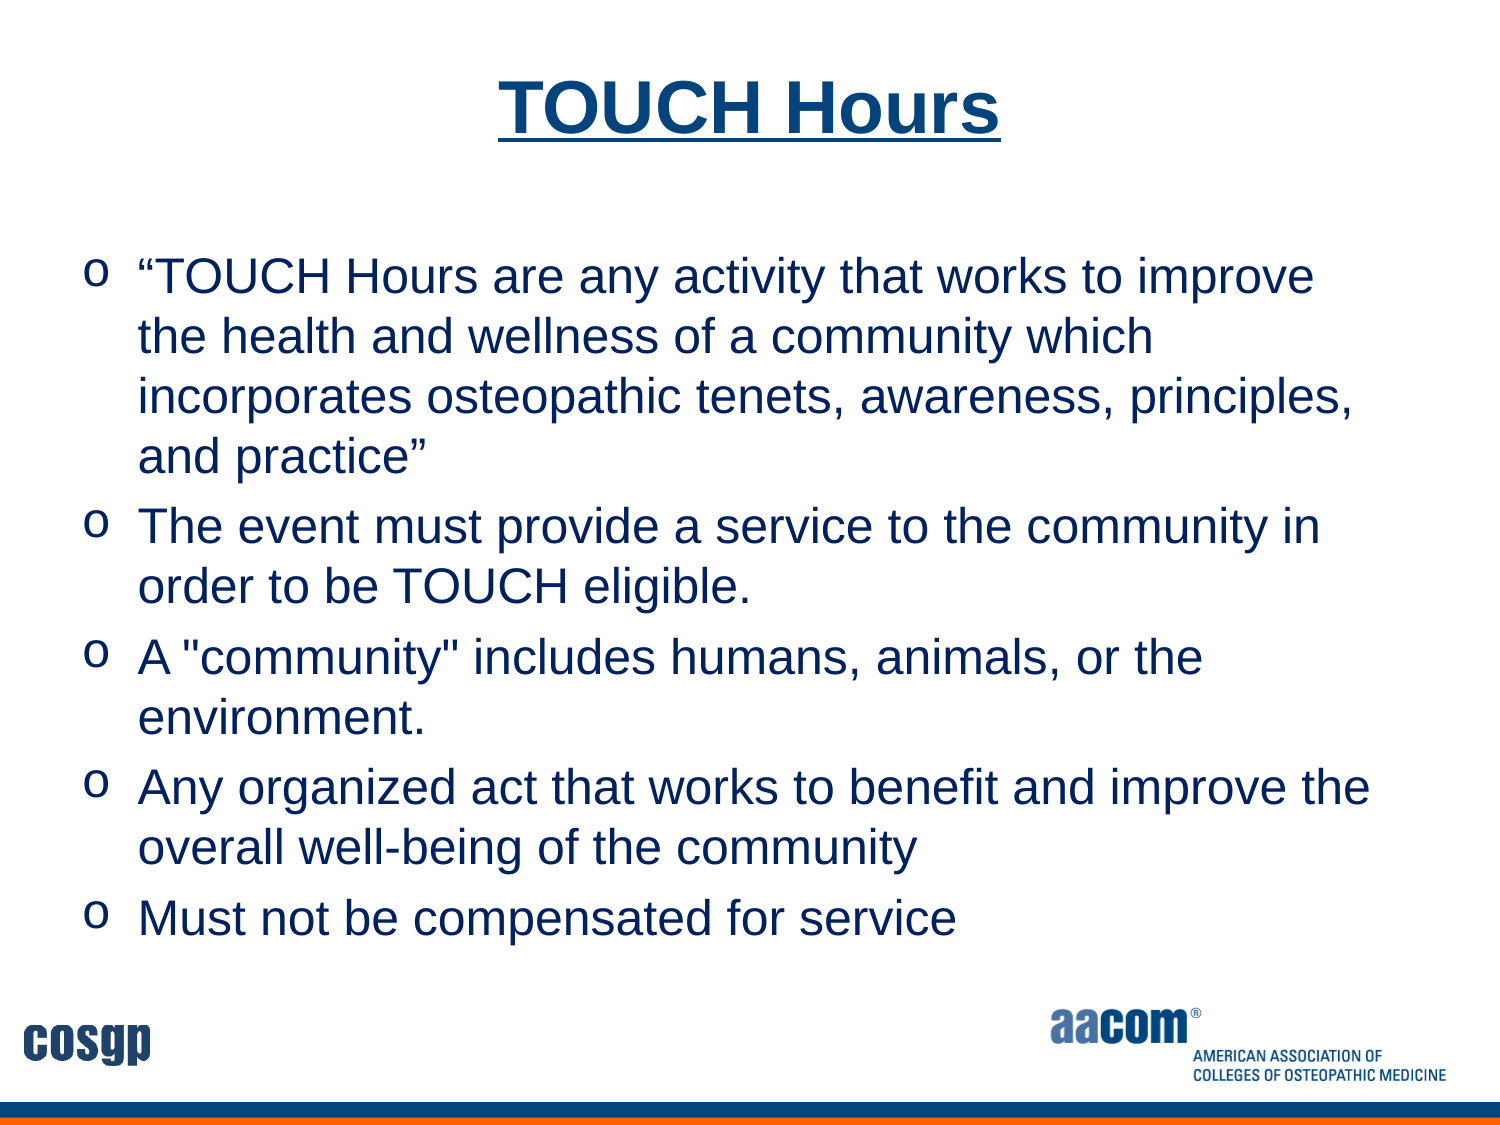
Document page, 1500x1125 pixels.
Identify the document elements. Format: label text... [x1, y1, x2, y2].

list “TOUCH Hours are any activity that works to improve the health and wellness of a community which incorporates osteopathic tenets, awareness, principles, and practice” The event must provide a service to the community in order to be TOUCH eligible. A "community" includes humans, animals, or the environment. Any organized act that works to benefit and improve the overall well-being of the community Must not be compensated for service [73, 235, 1404, 1028]
title TOUCH Hours [127, 17, 1373, 190]
picture [0, 0, 1500, 1117]
